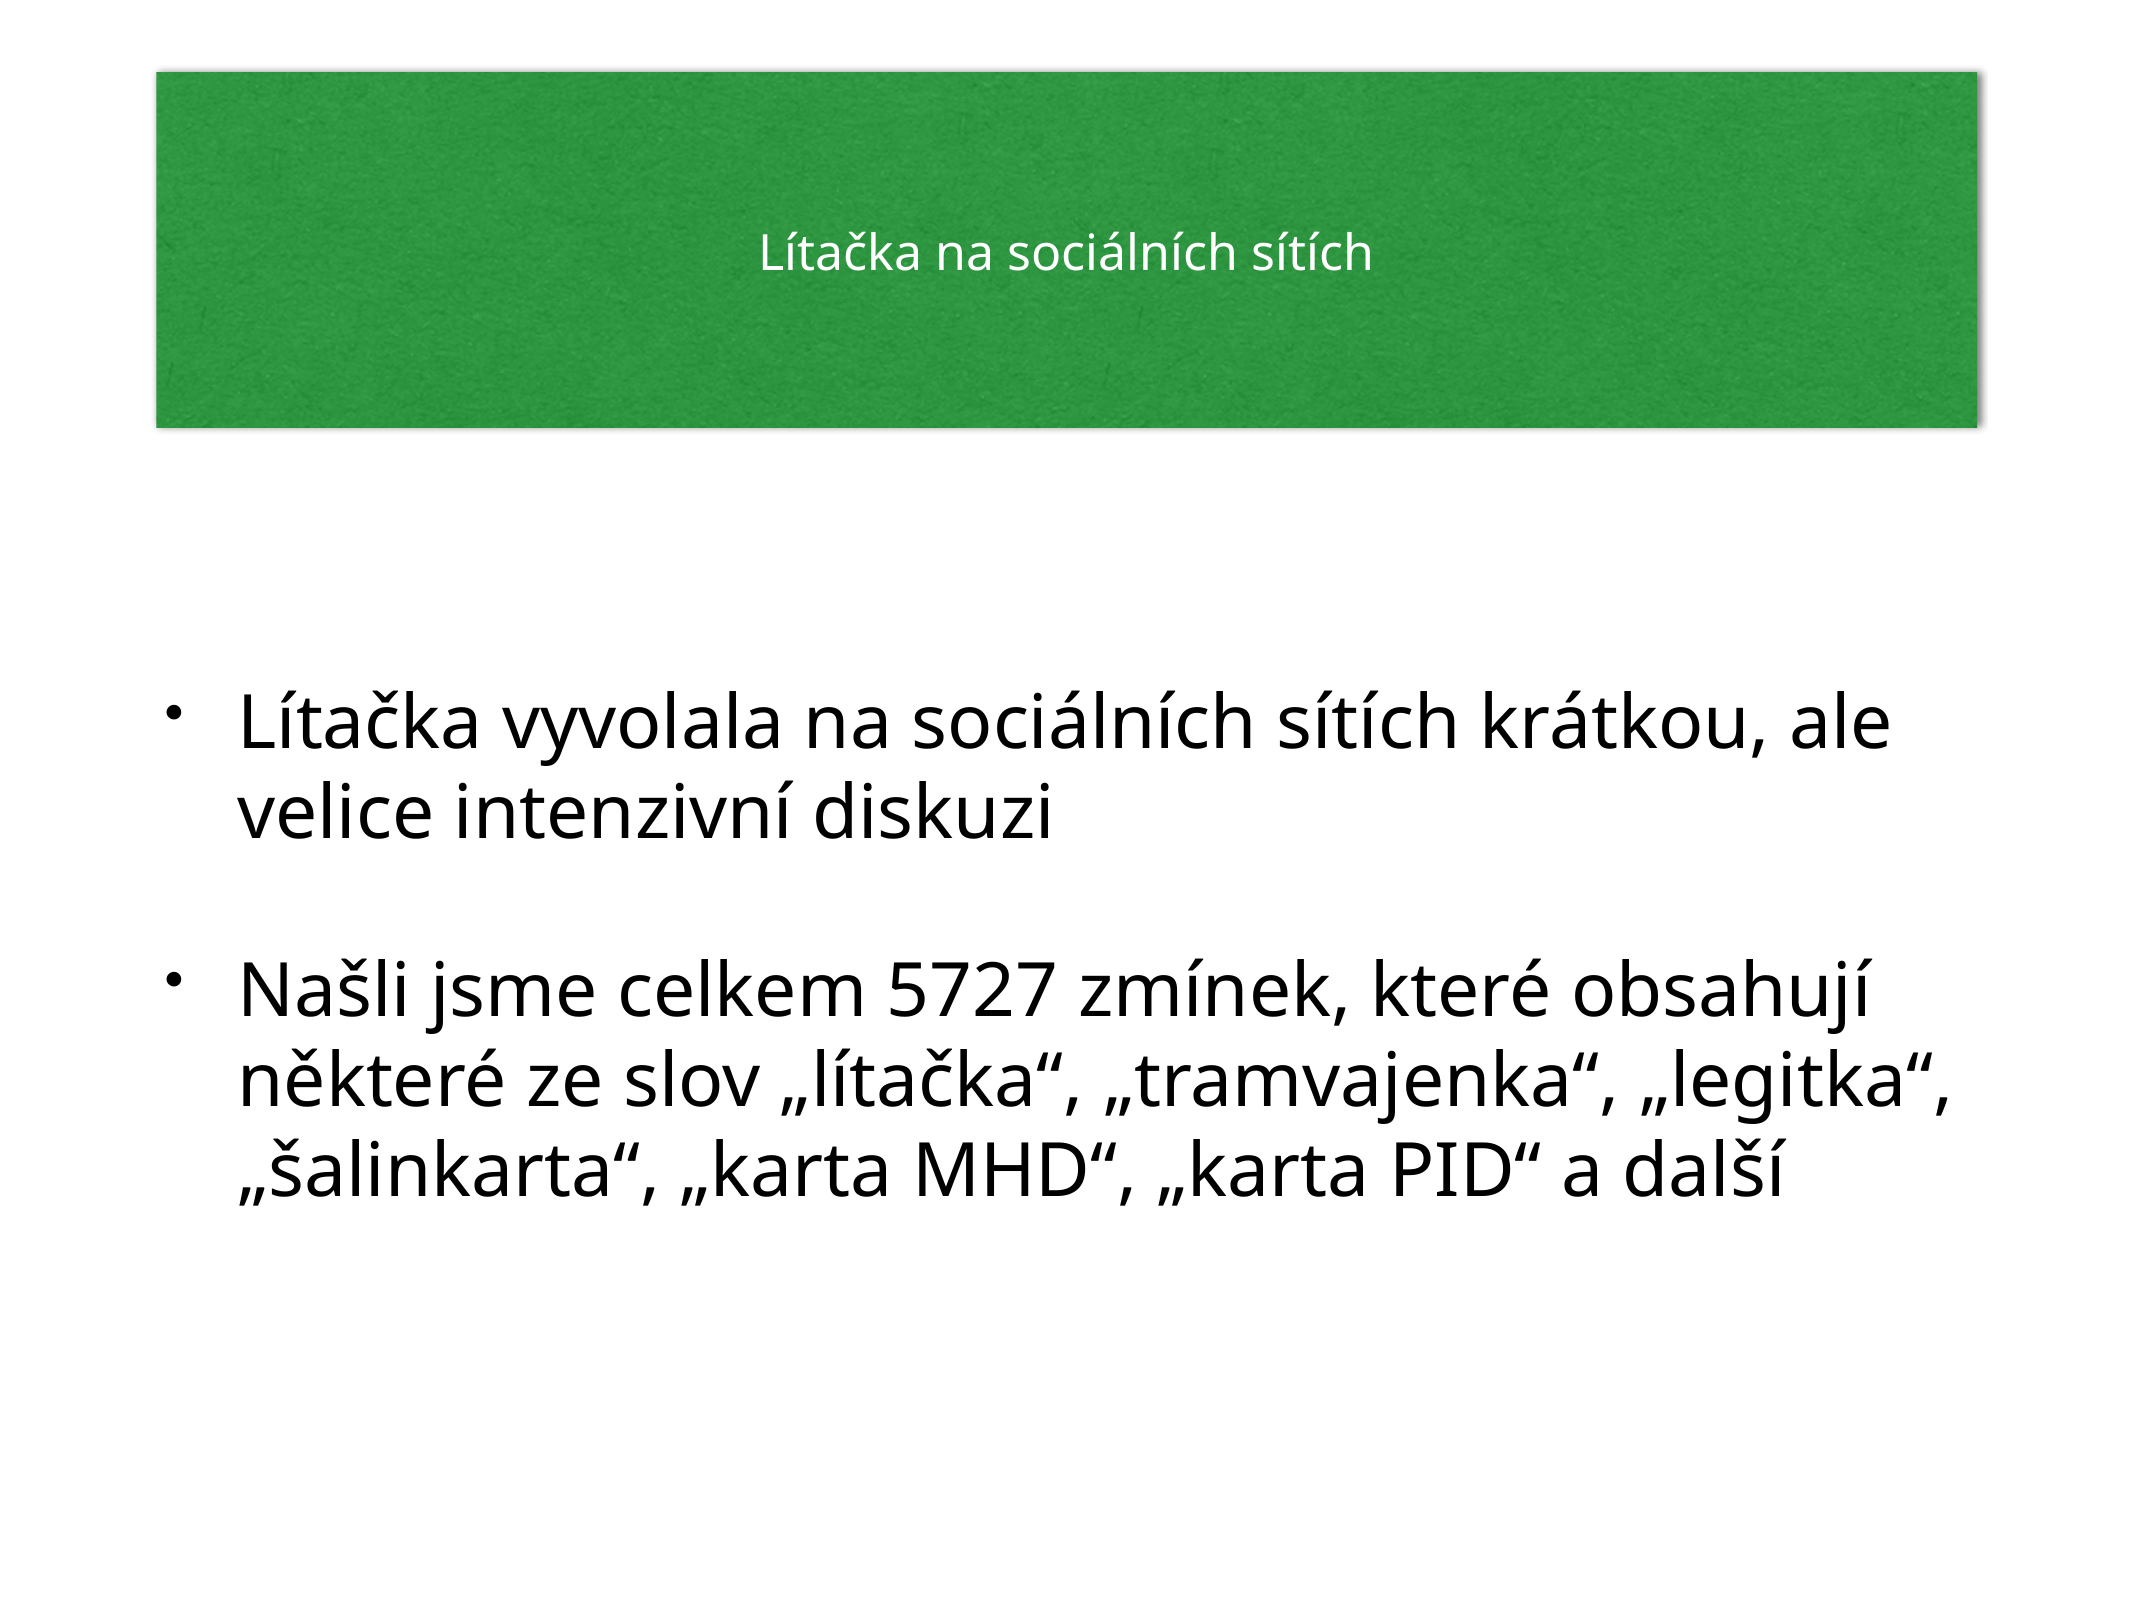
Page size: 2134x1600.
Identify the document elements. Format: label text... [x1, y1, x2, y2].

title Lítačka na sociálních sítích [155, 72, 1978, 426]
list Lítačka vyvolala na sociálních sítích krátkou, ale velice intenzivní diskuzi Našli jsme celkem 5727 zmínek, které obsahují některé ze slov „lítačka“, „tramvajenka“, „legitka“, „šalinkarta“, „karta MHD“, „karta PID“ a další [155, 426, 1978, 1459]
